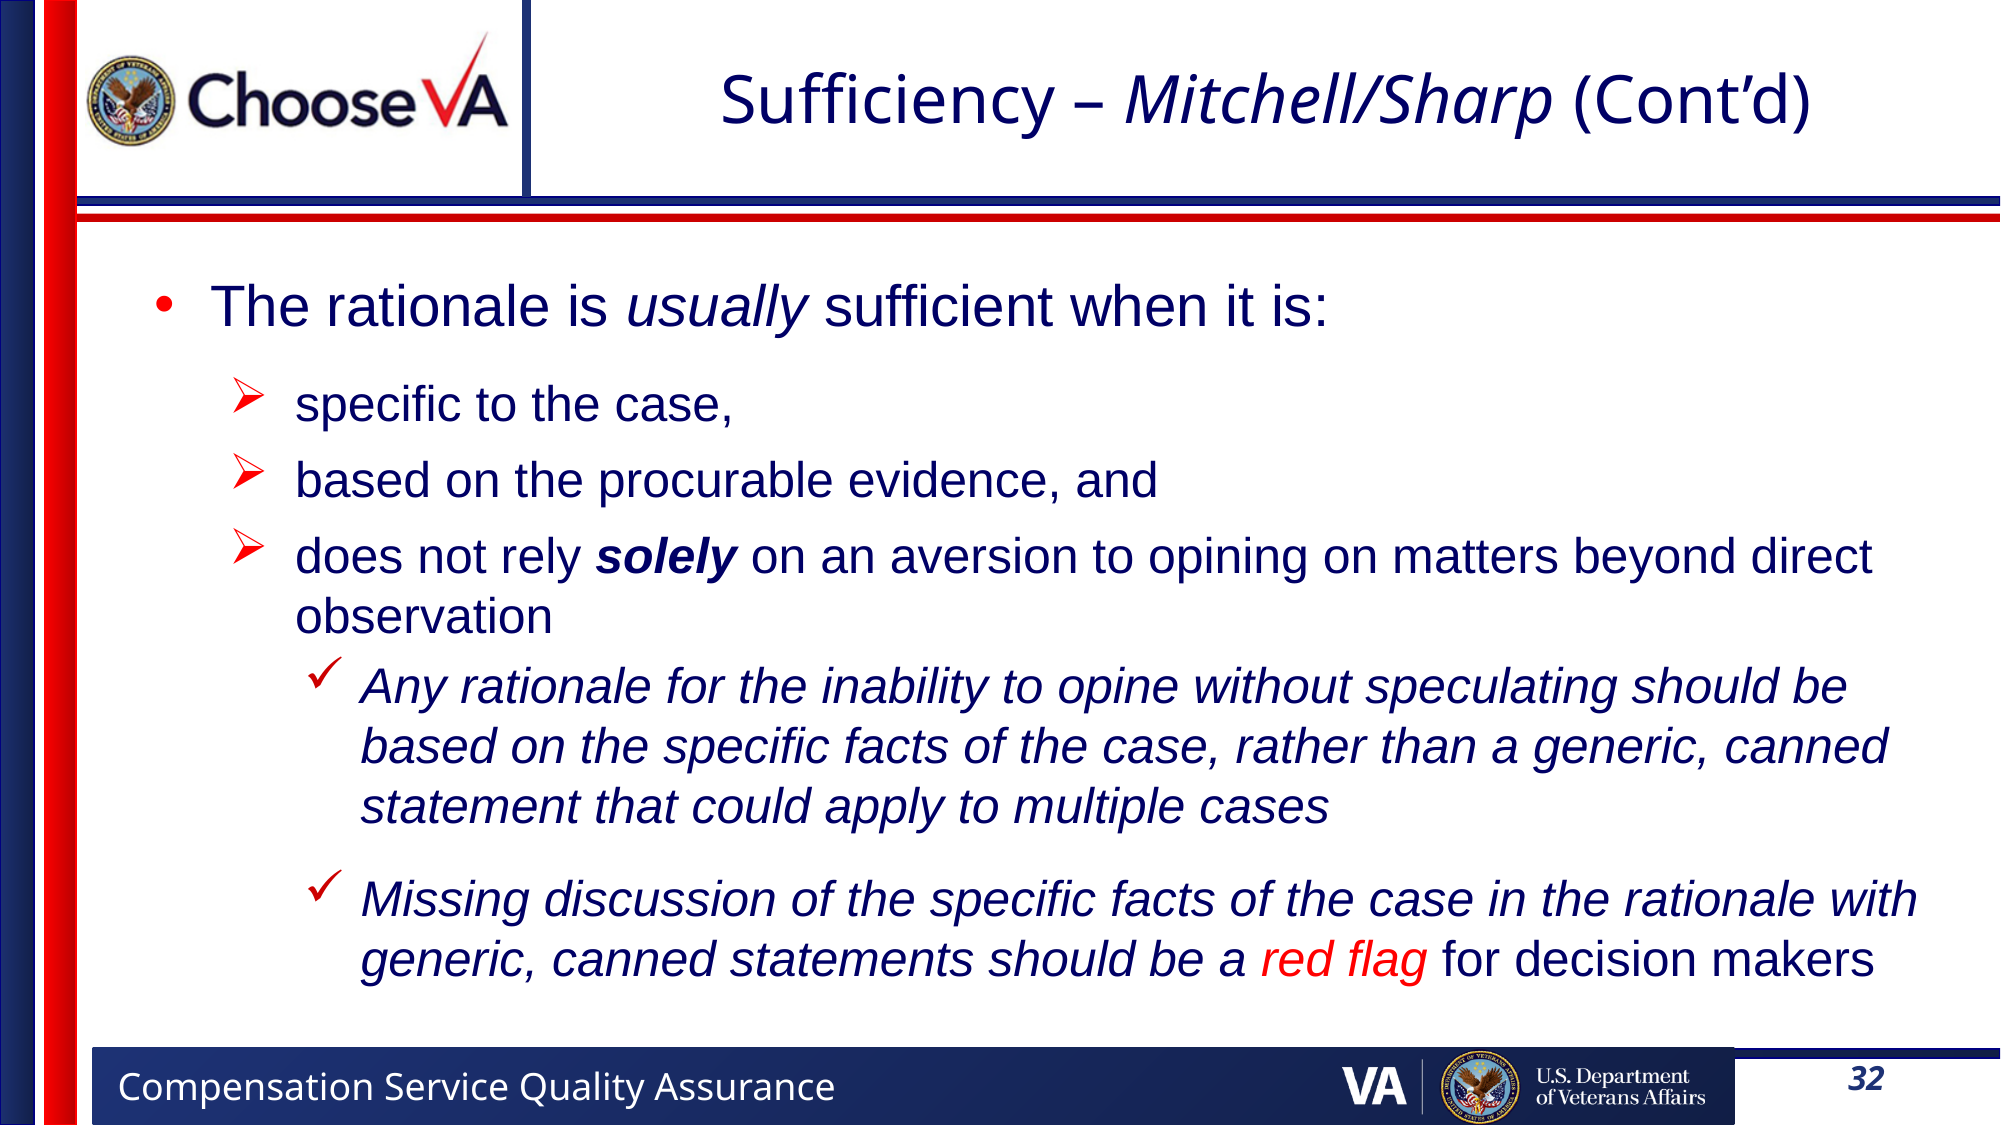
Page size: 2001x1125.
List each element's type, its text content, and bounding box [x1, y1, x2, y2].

picture [1342, 1049, 1705, 1125]
picture [84, 15, 515, 157]
title Sufficiency – Mitchell/Sharp (Cont’d) [531, 0, 2000, 194]
list The rationale is usually sufficient when it is: specific to the case, based on the procurable evidence, and does not rely solely on an aversion to opining on matters beyond direct observation Any rationale for the inability to opine without speculating should be based on the specific facts of the case, rather than a generic, canned statement that could apply to multiple cases Missing discussion of the specific facts of the case in the rationale with generic, canned statements should be a red flag for decision makers [138, 260, 1959, 1043]
slide_number 32 [1733, 1042, 2000, 1118]
